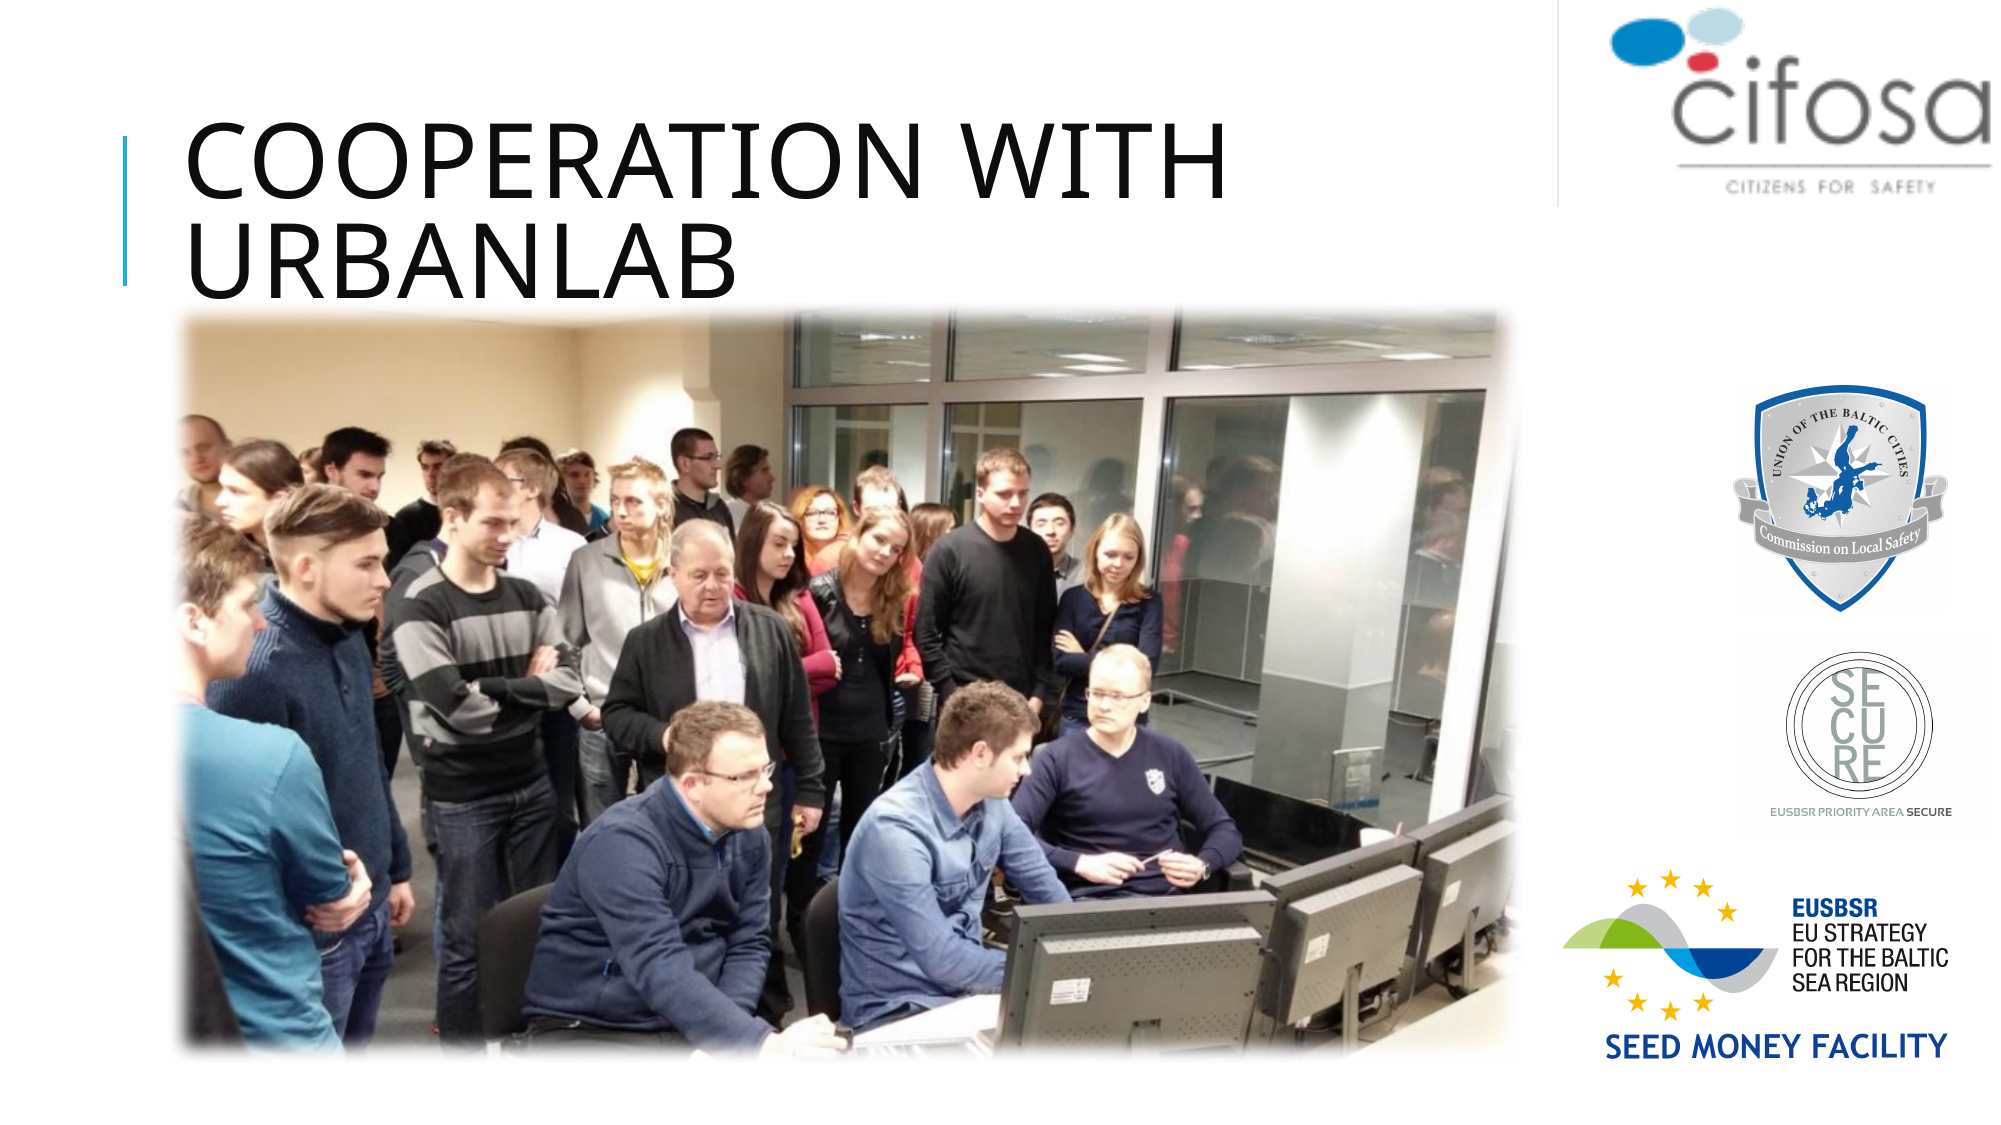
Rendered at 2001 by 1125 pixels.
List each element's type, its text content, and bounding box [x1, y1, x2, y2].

picture [1494, 0, 2000, 207]
picture [1562, 864, 1949, 1064]
picture [167, 301, 1523, 1064]
picture [1733, 633, 1989, 843]
title COOPERATION WITH URBANLAB [168, 96, 1763, 342]
picture [1733, 384, 1949, 612]
